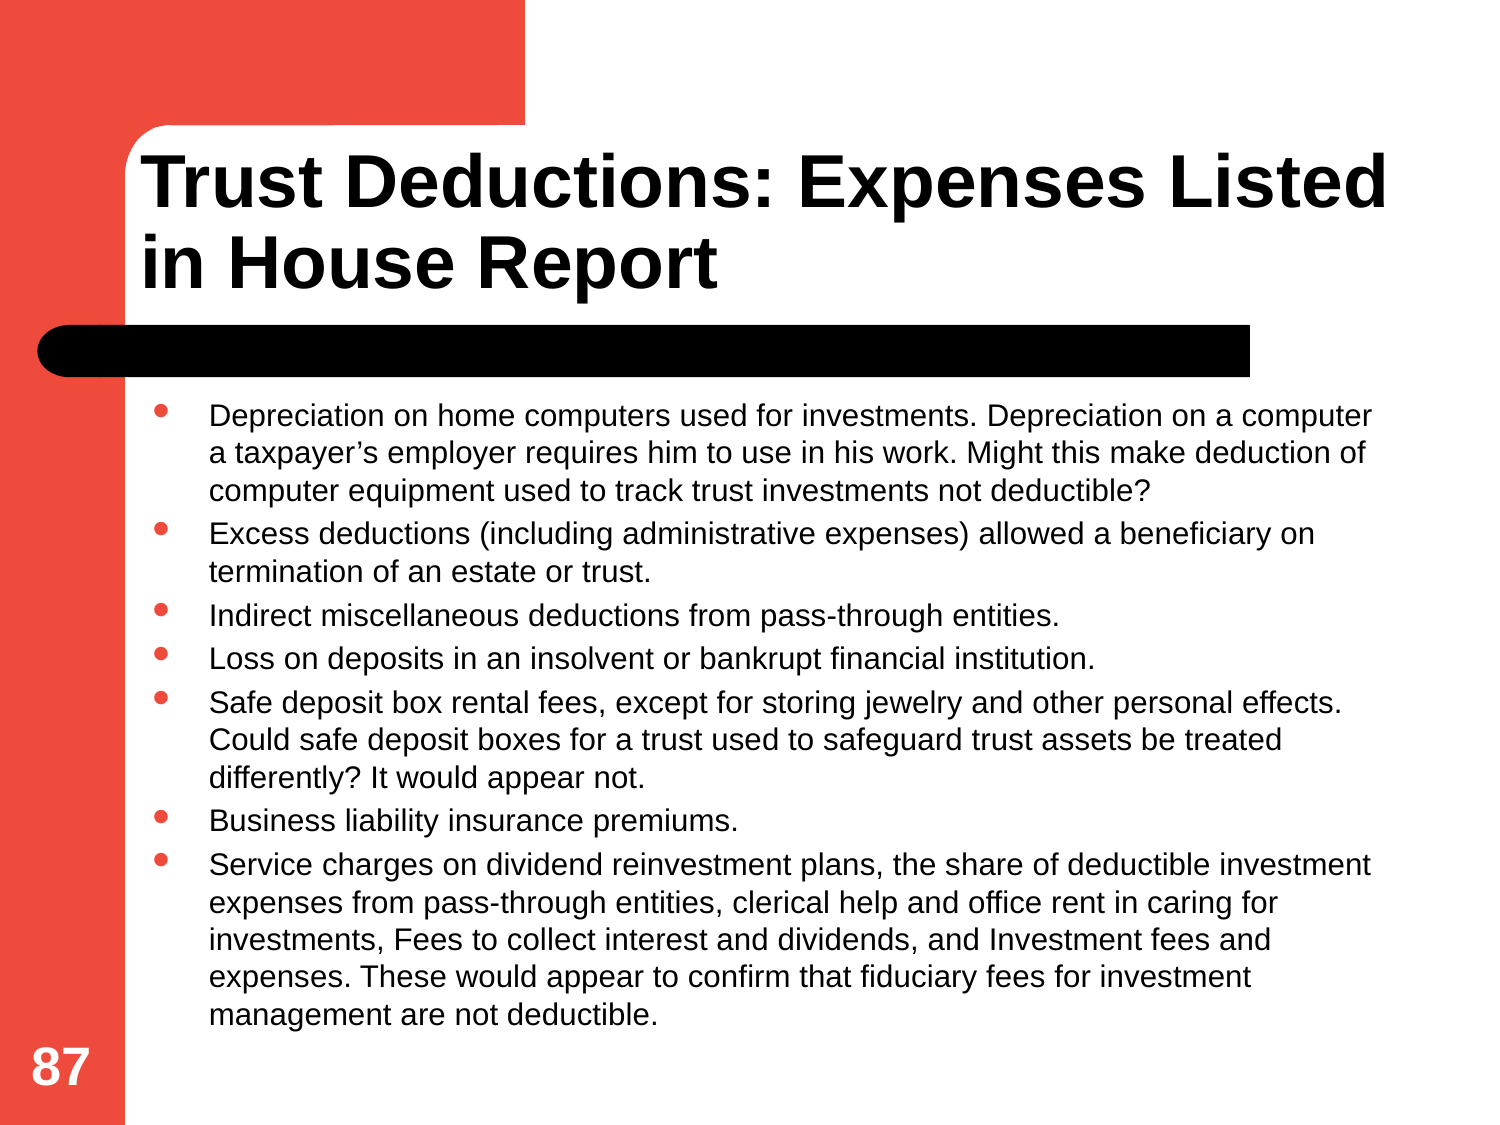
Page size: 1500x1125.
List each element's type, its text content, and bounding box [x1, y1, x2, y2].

list Depreciation on home computers used for investments. Depreciation on a computer a taxpayer’s employer requires him to use in his work. Might this make deduction of computer equipment used to track trust investments not deductible? Excess deductions (including administrative expenses) allowed a beneficiary on termination of an estate or trust. Indirect miscellaneous deductions from pass-through entities. Loss on deposits in an insolvent or bankrupt financial institution. Safe deposit box rental fees, except for storing jewelry and other personal effects. Could safe deposit boxes for a trust used to safeguard trust assets be treated differently? It would appear not. Business liability insurance premiums. Service charges on dividend reinvestment plans, the share of deductible investment expenses from pass-through entities, clerical help and office rent in caring for investments, Fees to collect interest and dividends, and Investment fees and expenses. These would appear to confirm that fiduciary fees for investment management are not deductible. [137, 387, 1400, 999]
title Trust Deductions: Expenses Listed in House Report [125, 125, 1425, 313]
slide_number 87 [13, 1023, 111, 1105]
